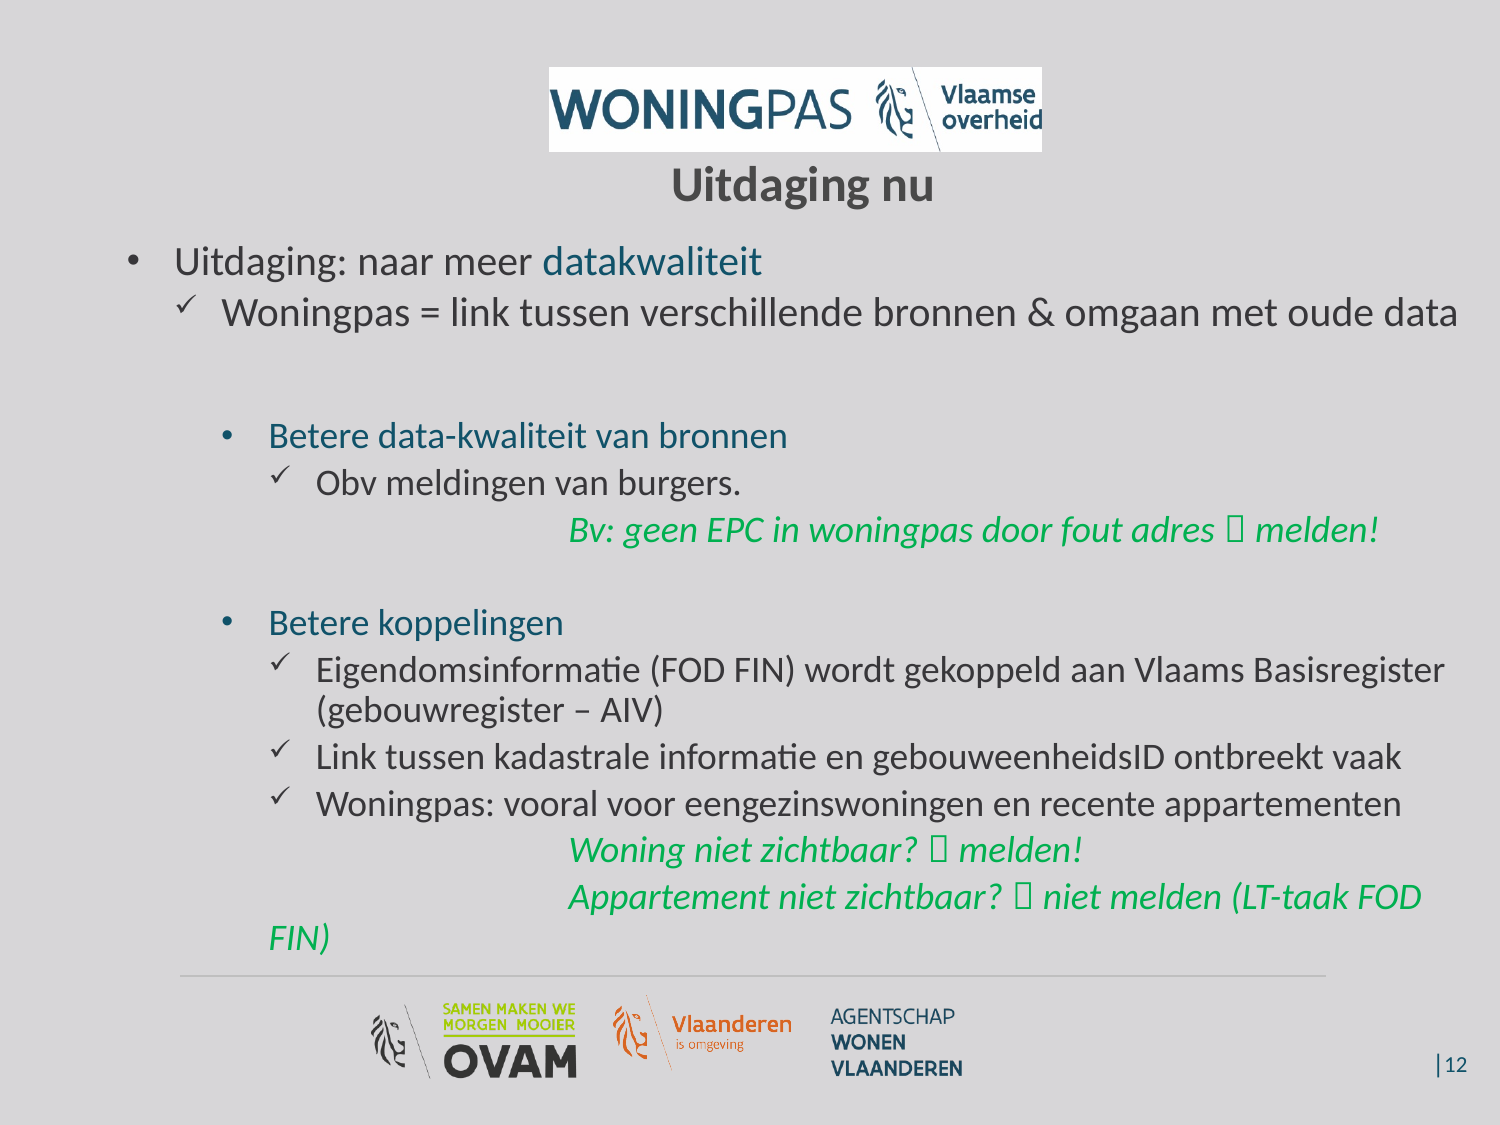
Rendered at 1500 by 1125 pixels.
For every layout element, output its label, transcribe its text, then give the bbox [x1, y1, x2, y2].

list Uitdaging: naar meer datakwaliteit Woningpas = link tussen verschillende bronnen & omgaan met oude data Betere data-kwaliteit van bronnen Obv meldingen van burgers. Bv: geen EPC in woningpas door fout adres  melden! Betere koppelingen Eigendomsinformatie (FOD FIN) wordt gekoppeld aan Vlaams Basisregister (gebouwregister – AIV) Link tussen kadastrale informatie en gebouweenheidsID ontbreekt vaak Woningpas: vooral voor eengezinswoningen en recente appartementen Woning niet zichtbaar?  melden! Appartement niet zichtbaar?  niet melden (LT-taak FOD FIN) [112, 308, 1483, 952]
picture [371, 1000, 579, 1095]
picture [612, 994, 791, 1071]
text_box Uitdaging nu [53, 54, 1500, 308]
picture [548, 67, 1042, 152]
text_box │12 [1132, 1042, 1483, 1103]
picture [829, 1004, 963, 1083]
